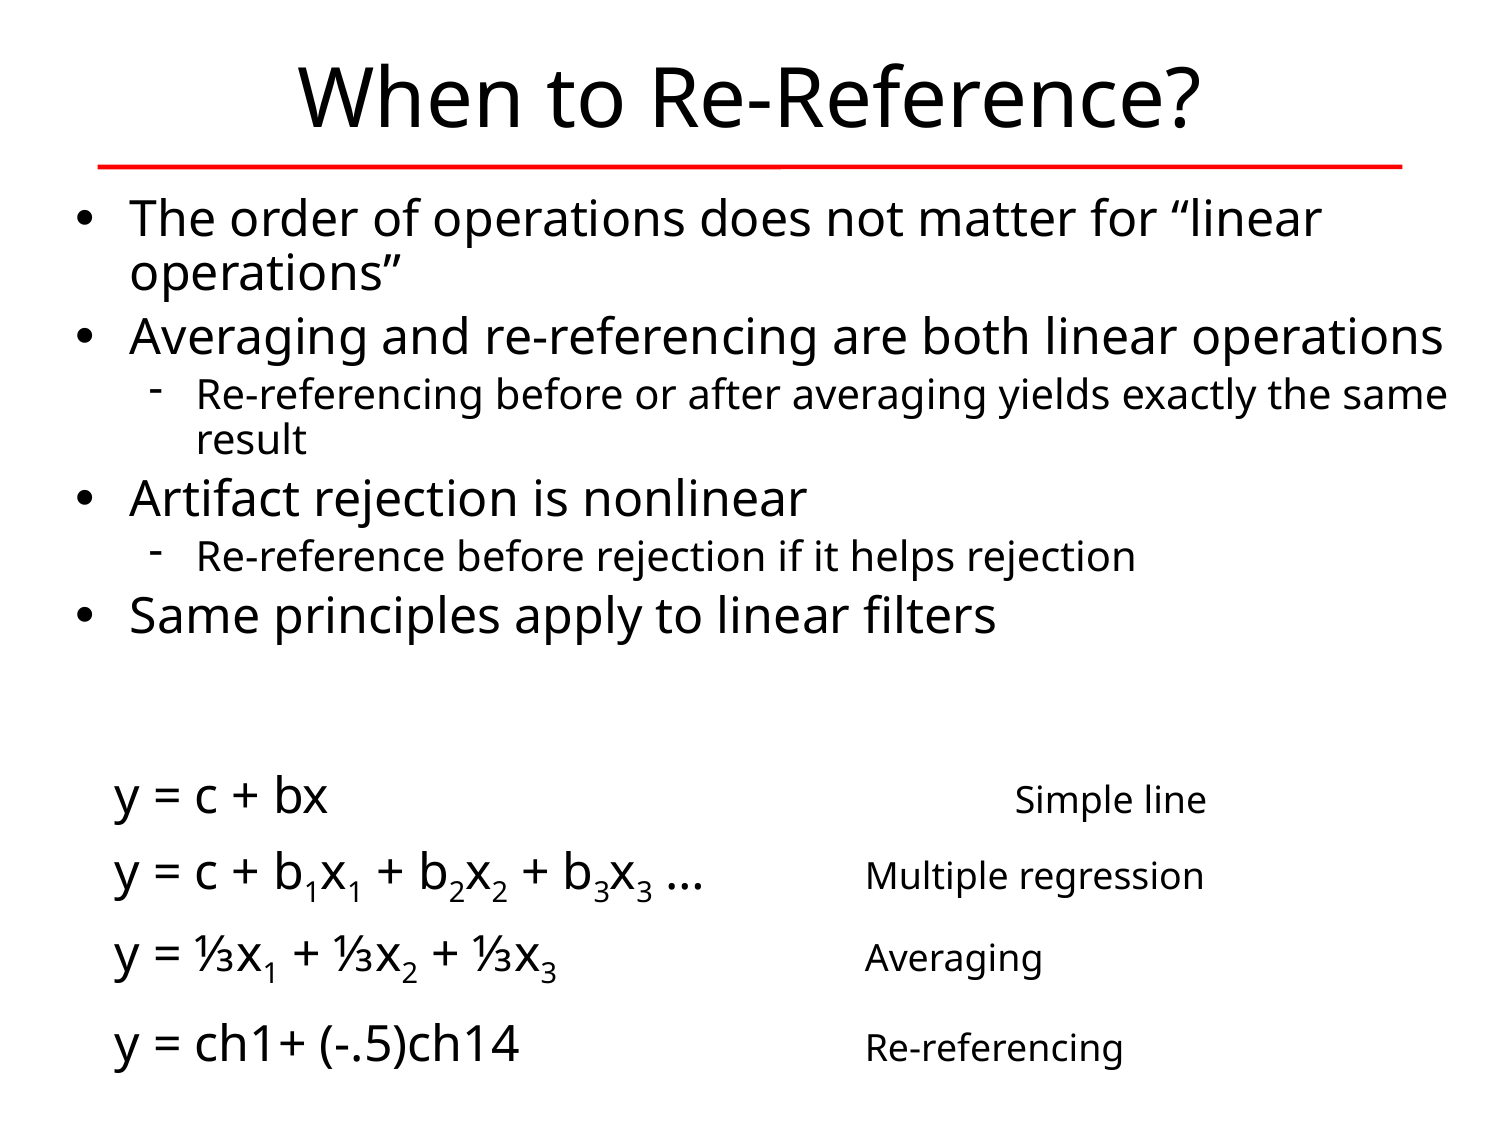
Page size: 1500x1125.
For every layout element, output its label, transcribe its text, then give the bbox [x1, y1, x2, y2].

title When to Re-Reference? [37, 0, 1463, 188]
text_box The order of operations does not matter for “linear operations” Averaging and re-referencing are both linear operations Re-referencing before or after averaging yields exactly the same result Artifact rejection is nonlinear Re-reference before rejection if it helps rejection Same principles apply to linear filters [58, 185, 1484, 747]
text_box y = c + bx Simple line [99, 756, 1400, 831]
text_box y = c + b1x1 + b2x2 + b3x3 … Multiple regression [99, 832, 1400, 913]
text_box y = ⅓x1 + ⅓x2 + ⅓x3 Averaging [99, 913, 1400, 997]
text_box y = ch1+ (-.5)ch14 Re-referencing [99, 1003, 1400, 1079]
